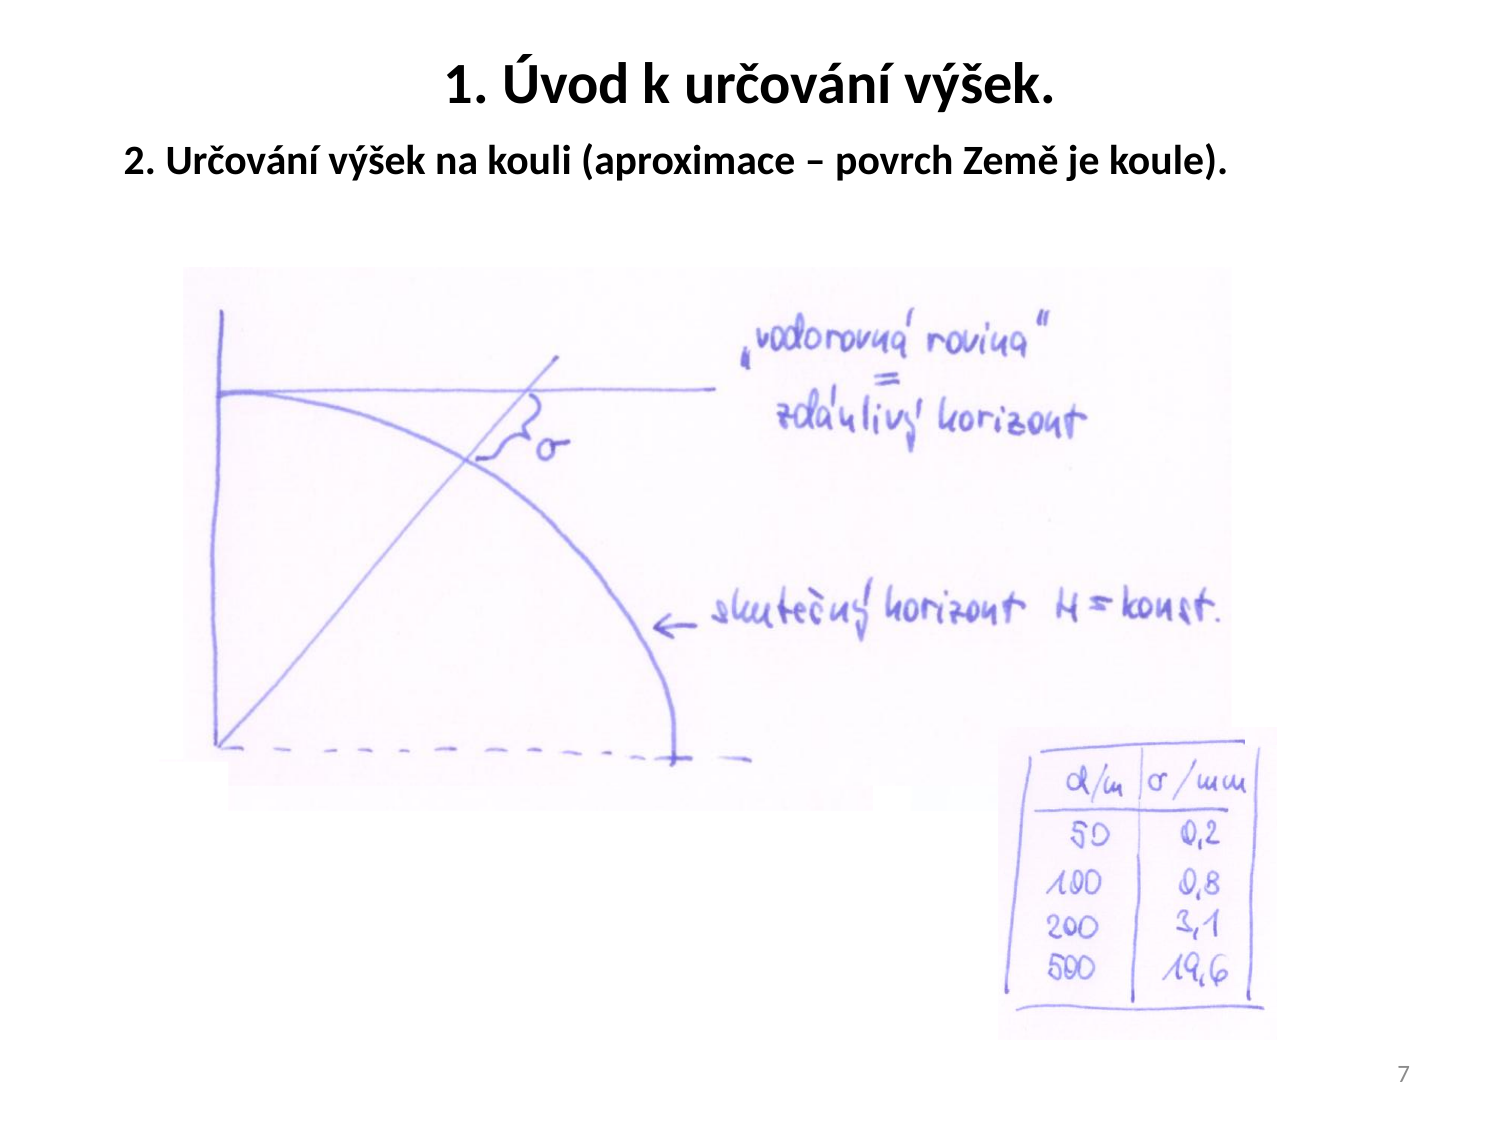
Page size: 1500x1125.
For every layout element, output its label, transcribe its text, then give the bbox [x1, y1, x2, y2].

text_box 2. Určování výšek na kouli (aproximace – povrch Země je koule). [108, 125, 1385, 191]
text_box 1. Úvod k určování výšek. [112, 37, 1388, 123]
picture [159, 266, 1277, 1041]
slide_number 7 [1074, 1042, 1425, 1103]
